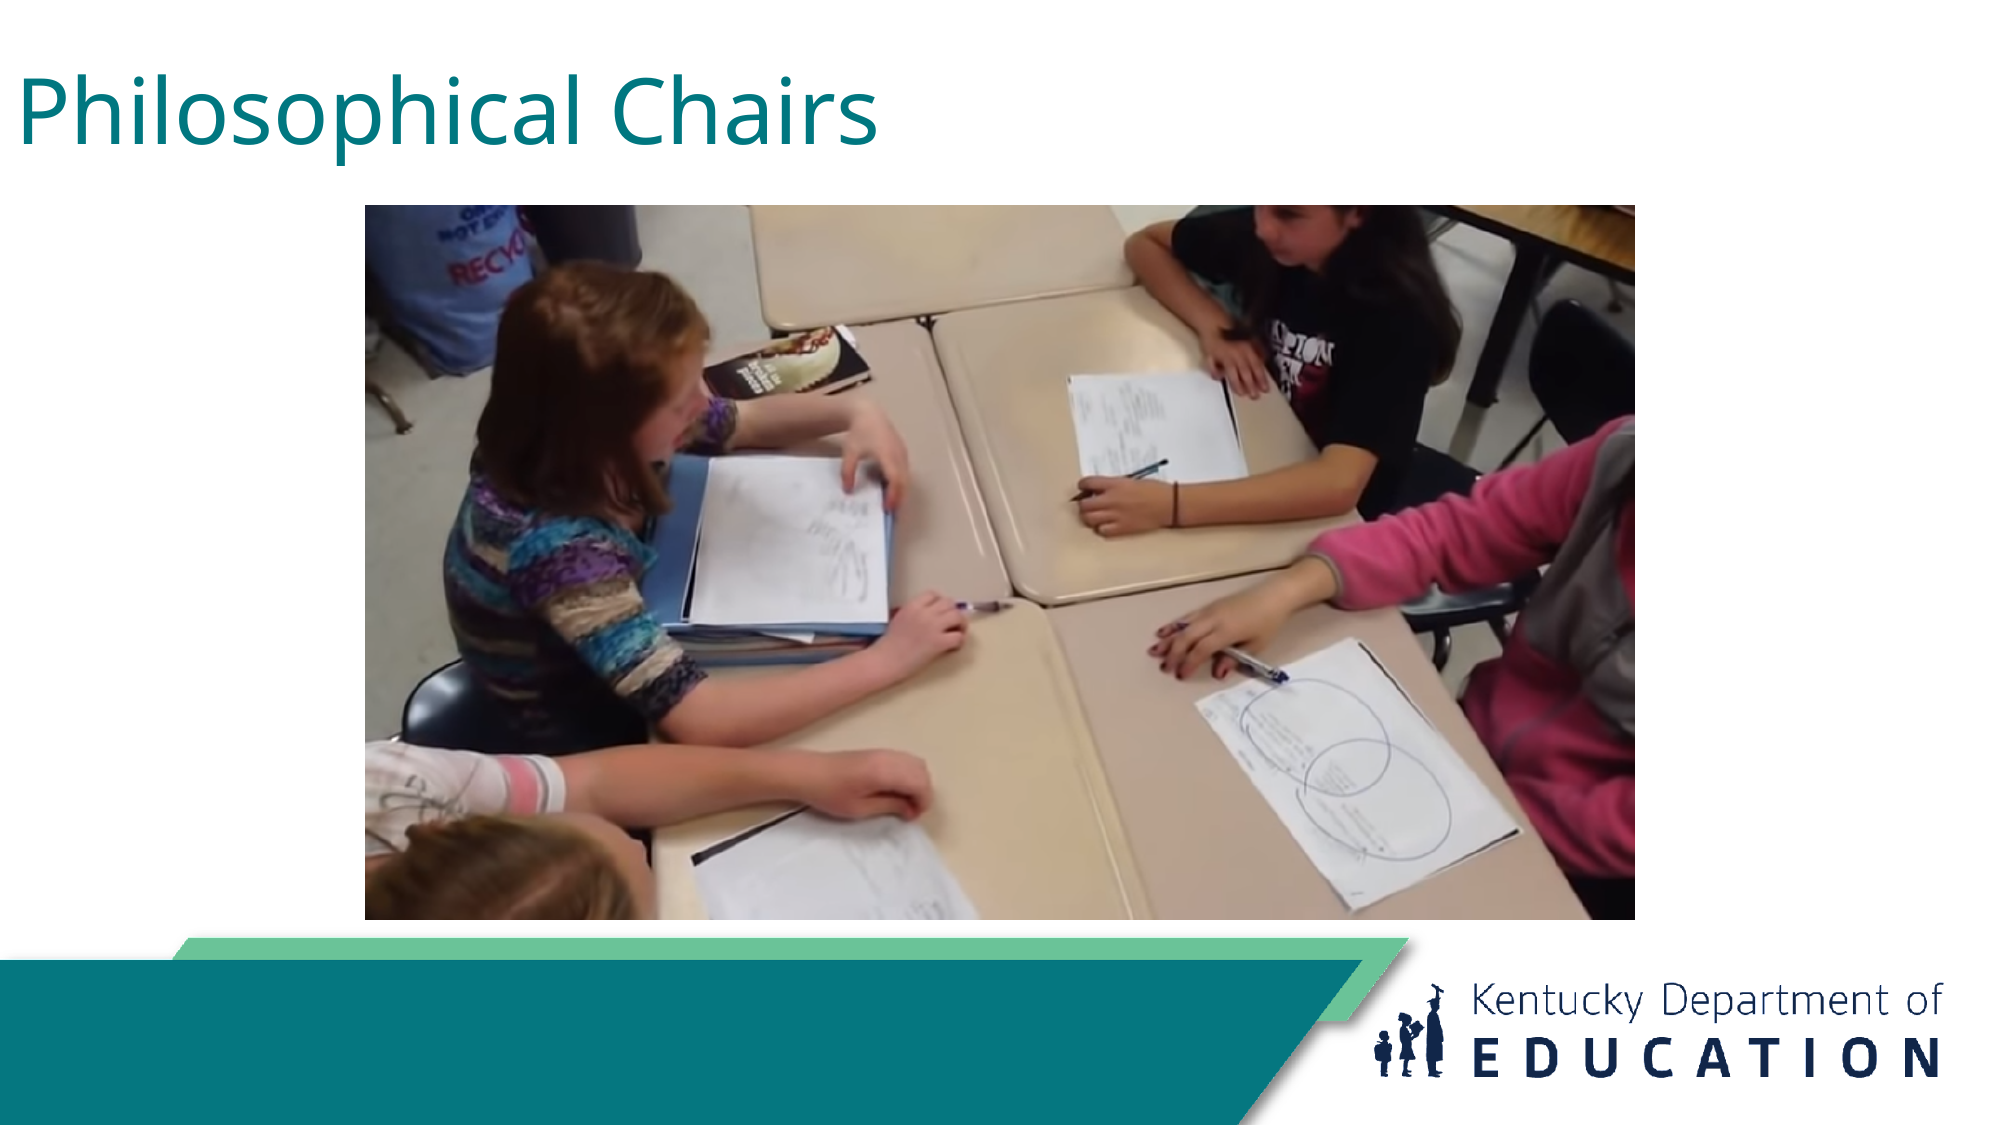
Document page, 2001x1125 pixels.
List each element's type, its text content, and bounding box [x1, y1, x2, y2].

picture [0, 0, 2001, 1125]
title Philosophical Chairs [0, 6, 1725, 225]
